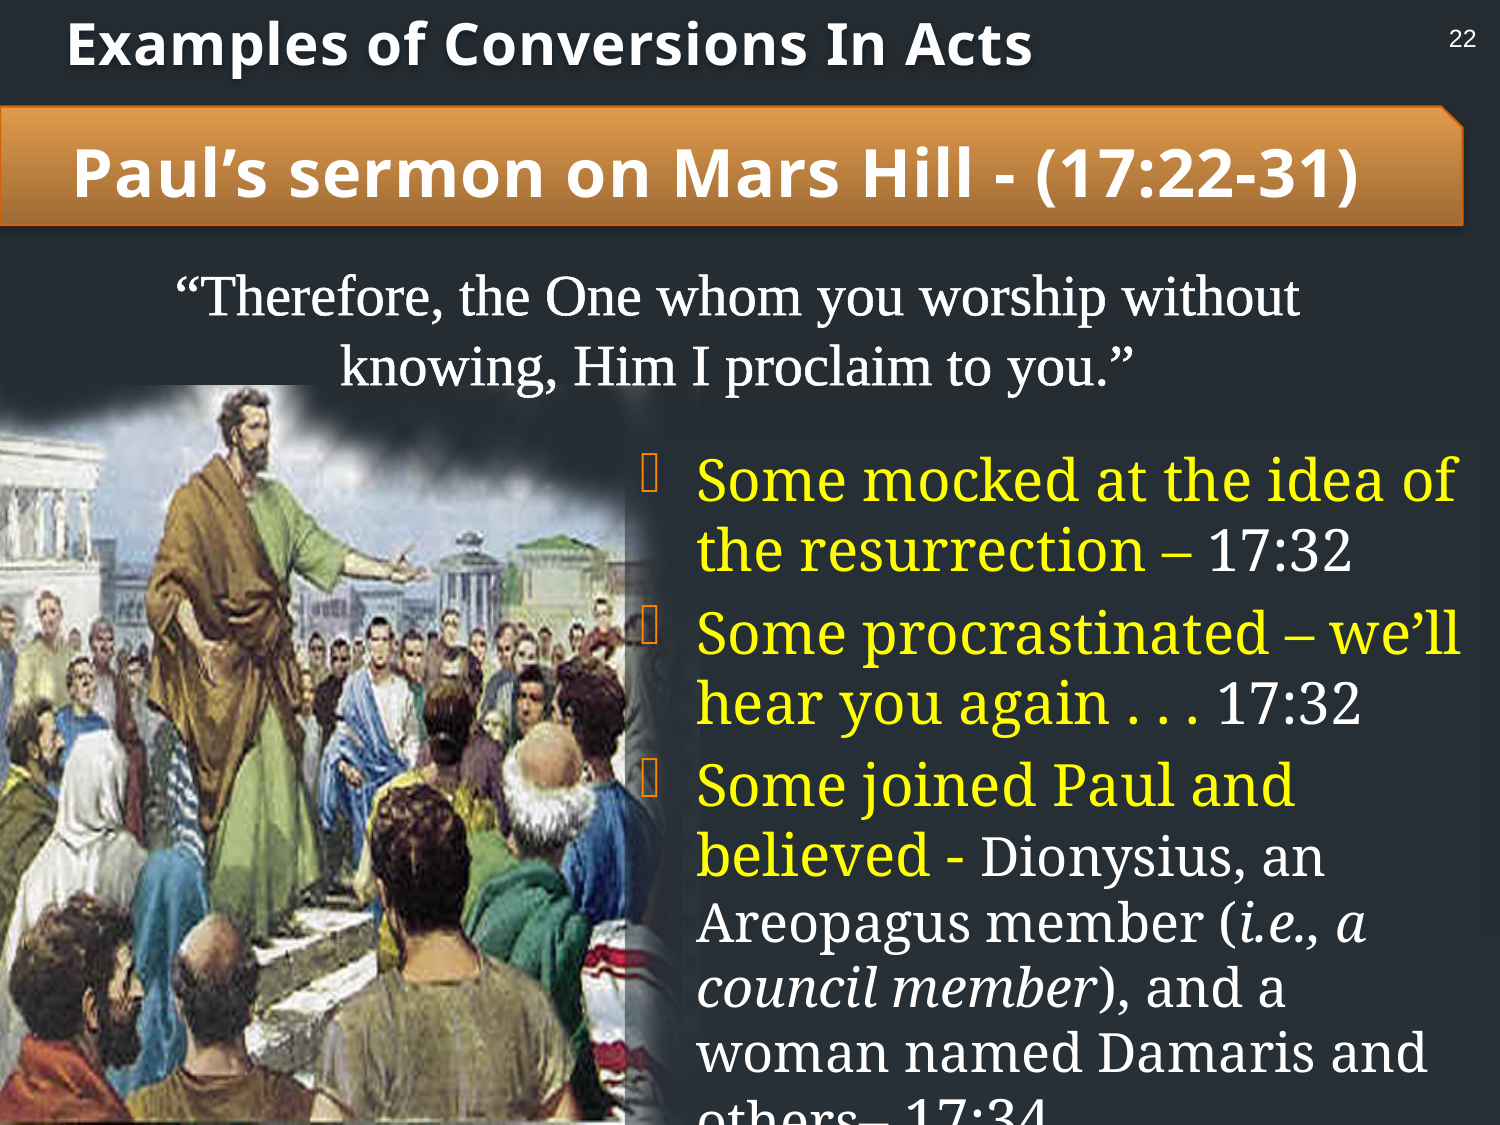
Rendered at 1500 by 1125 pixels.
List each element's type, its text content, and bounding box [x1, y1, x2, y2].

text_box Examples of Conversions In Acts [0, 0, 1100, 85]
text_box “Therefore, the One whom you worship without knowing, Him I proclaim to you.” [62, 249, 1413, 405]
text_box Paul’s sermon on Mars Hill - (17:22-31) [0, 105, 1464, 227]
picture [0, 385, 701, 1125]
text_box Some mocked at the idea of the resurrection – 17:32 Some procrastinated – we’ll hear you again . . . 17:32 Some joined Paul and believed - Dionysius, an Areopagus member (i.e., a council member), and a woman named Damaris and others– 17:34 [704, 435, 1482, 1125]
slide_number 22 [1337, 12, 1492, 62]
